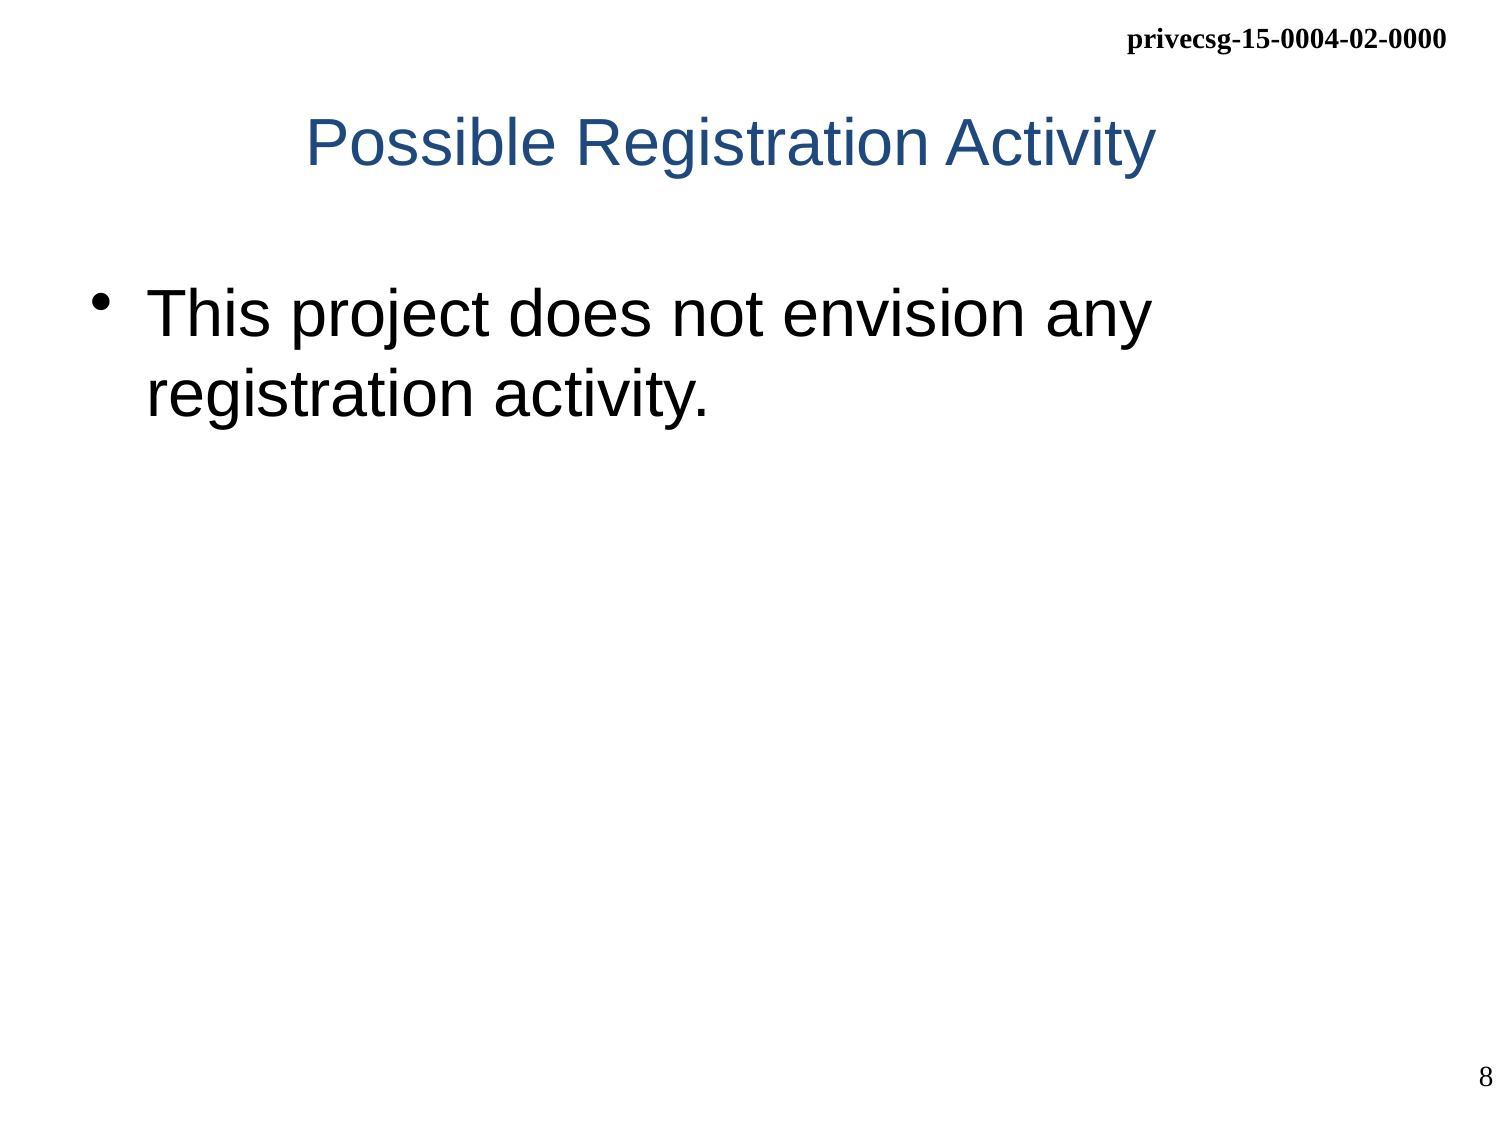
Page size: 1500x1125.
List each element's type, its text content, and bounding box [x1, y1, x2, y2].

title Possible Registration Activity [75, 45, 1425, 233]
list This project does not envision any registration activity. [75, 262, 1425, 1005]
